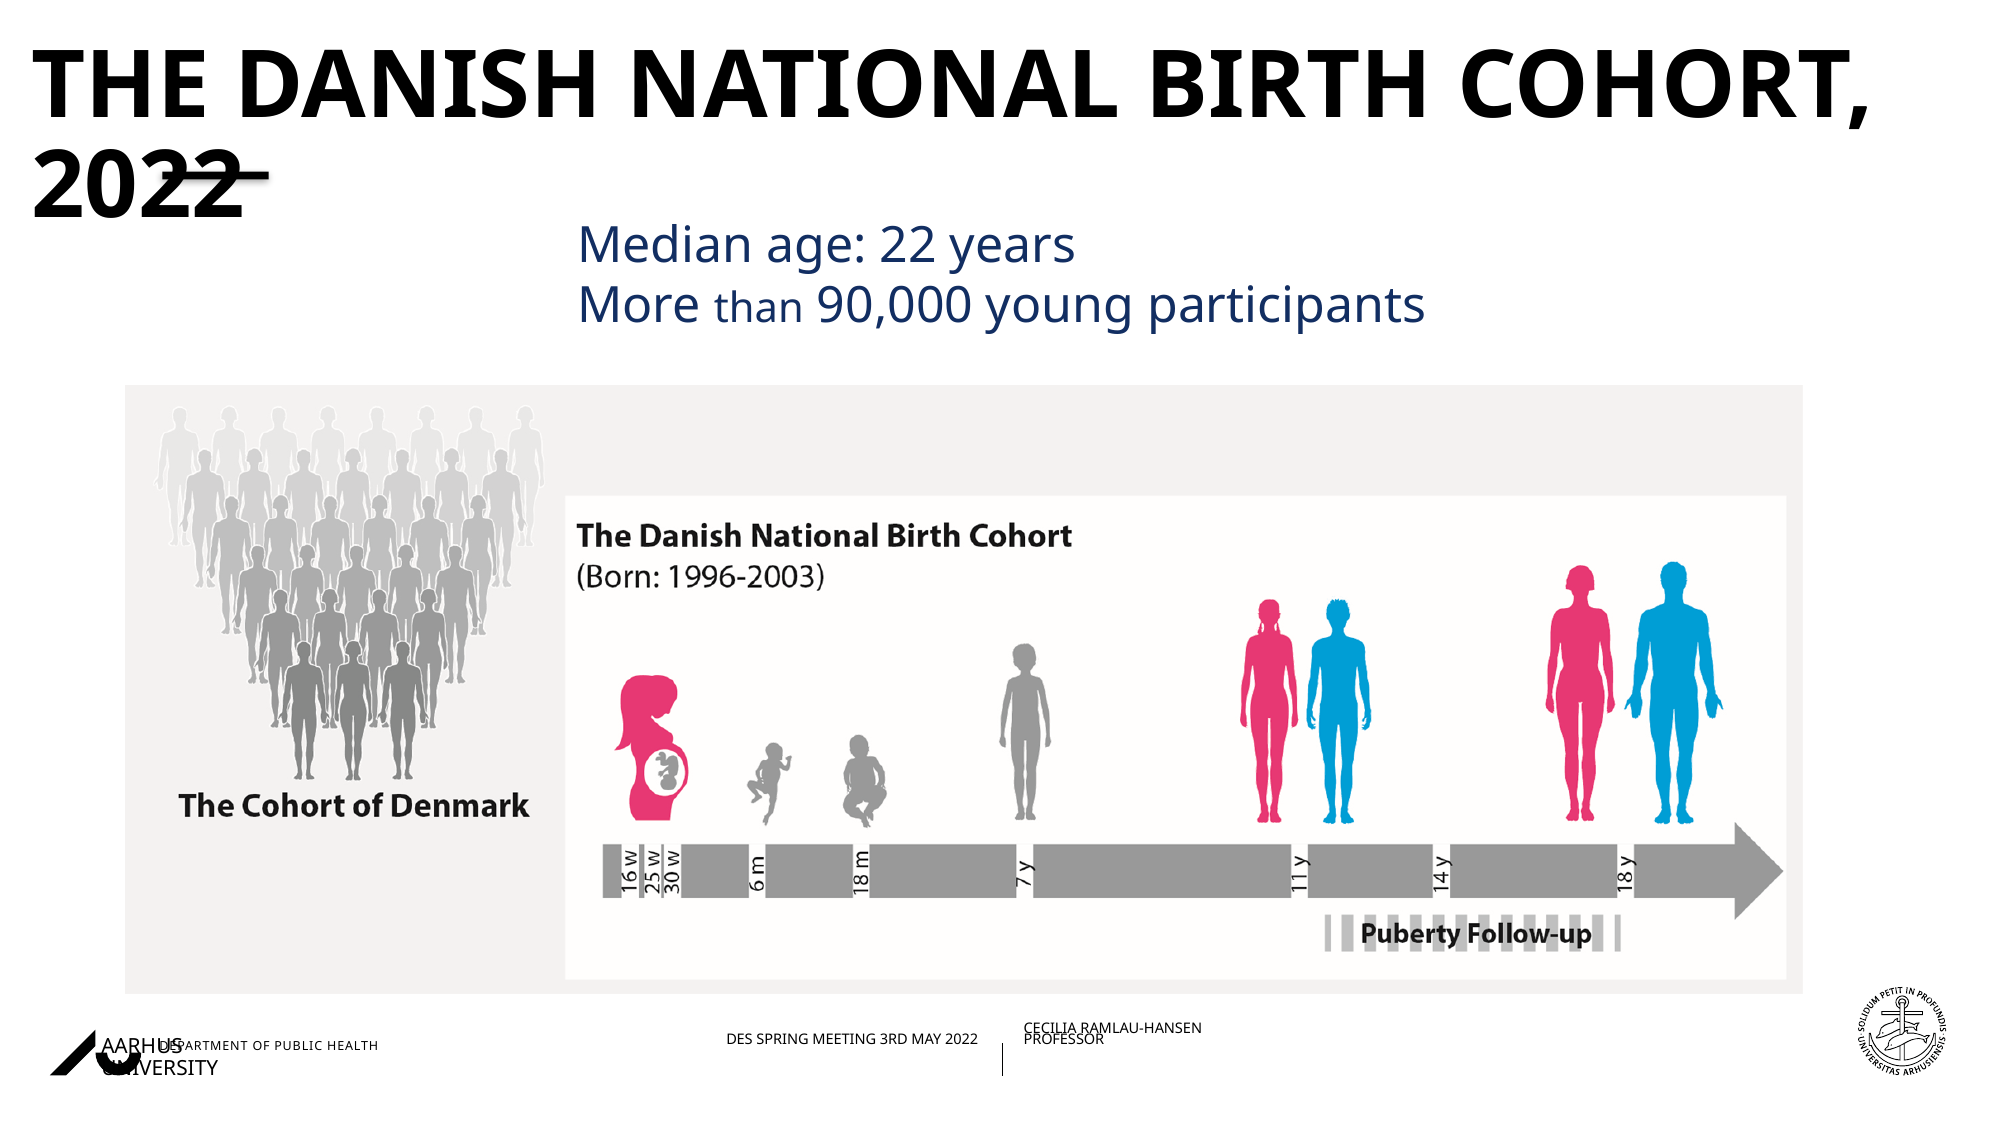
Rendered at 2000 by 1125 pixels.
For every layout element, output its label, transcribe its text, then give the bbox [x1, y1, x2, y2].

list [125, 385, 1803, 995]
text_box Median age: 22 years More than 90,000 young participants [562, 204, 1650, 340]
title The danish national birth cohort, 2022 [30, 37, 1979, 162]
